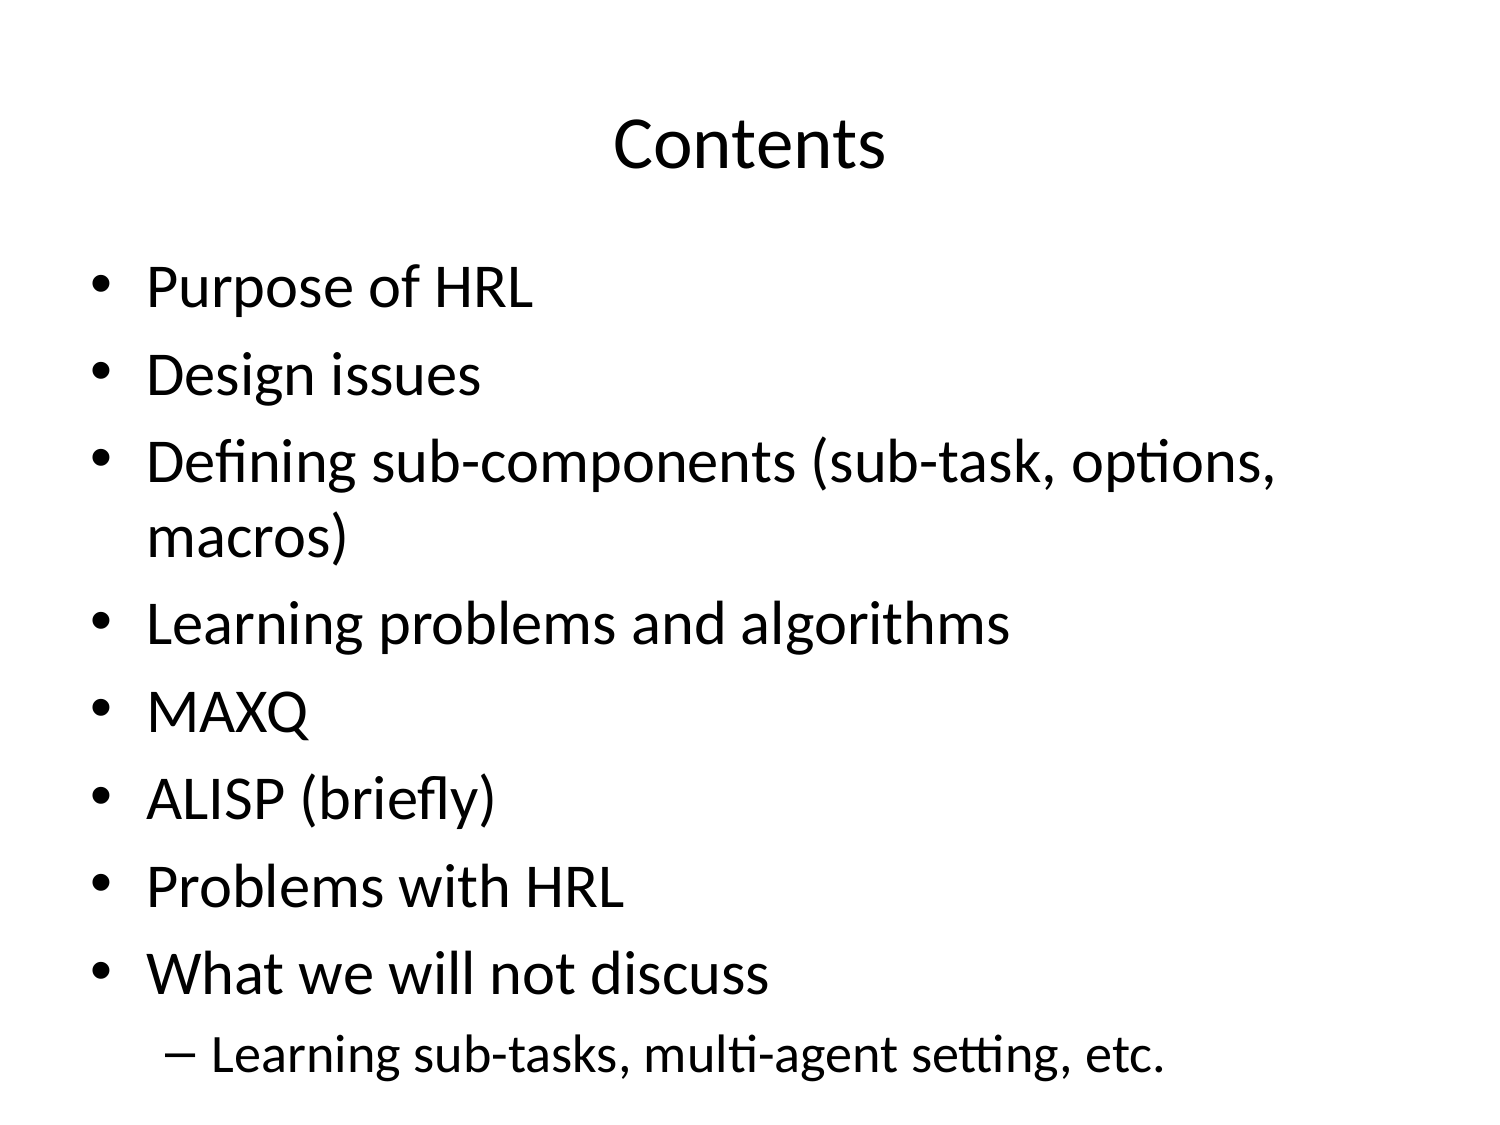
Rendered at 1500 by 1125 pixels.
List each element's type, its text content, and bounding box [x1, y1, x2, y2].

list Purpose of HRL Design issues Defining sub-components (sub-task, options, macros) Learning problems and algorithms MAXQ ALISP (briefly) Problems with HRL What we will not discuss Learning sub-tasks, multi-agent setting, etc. [75, 237, 1425, 1125]
title Contents [75, 45, 1425, 233]
